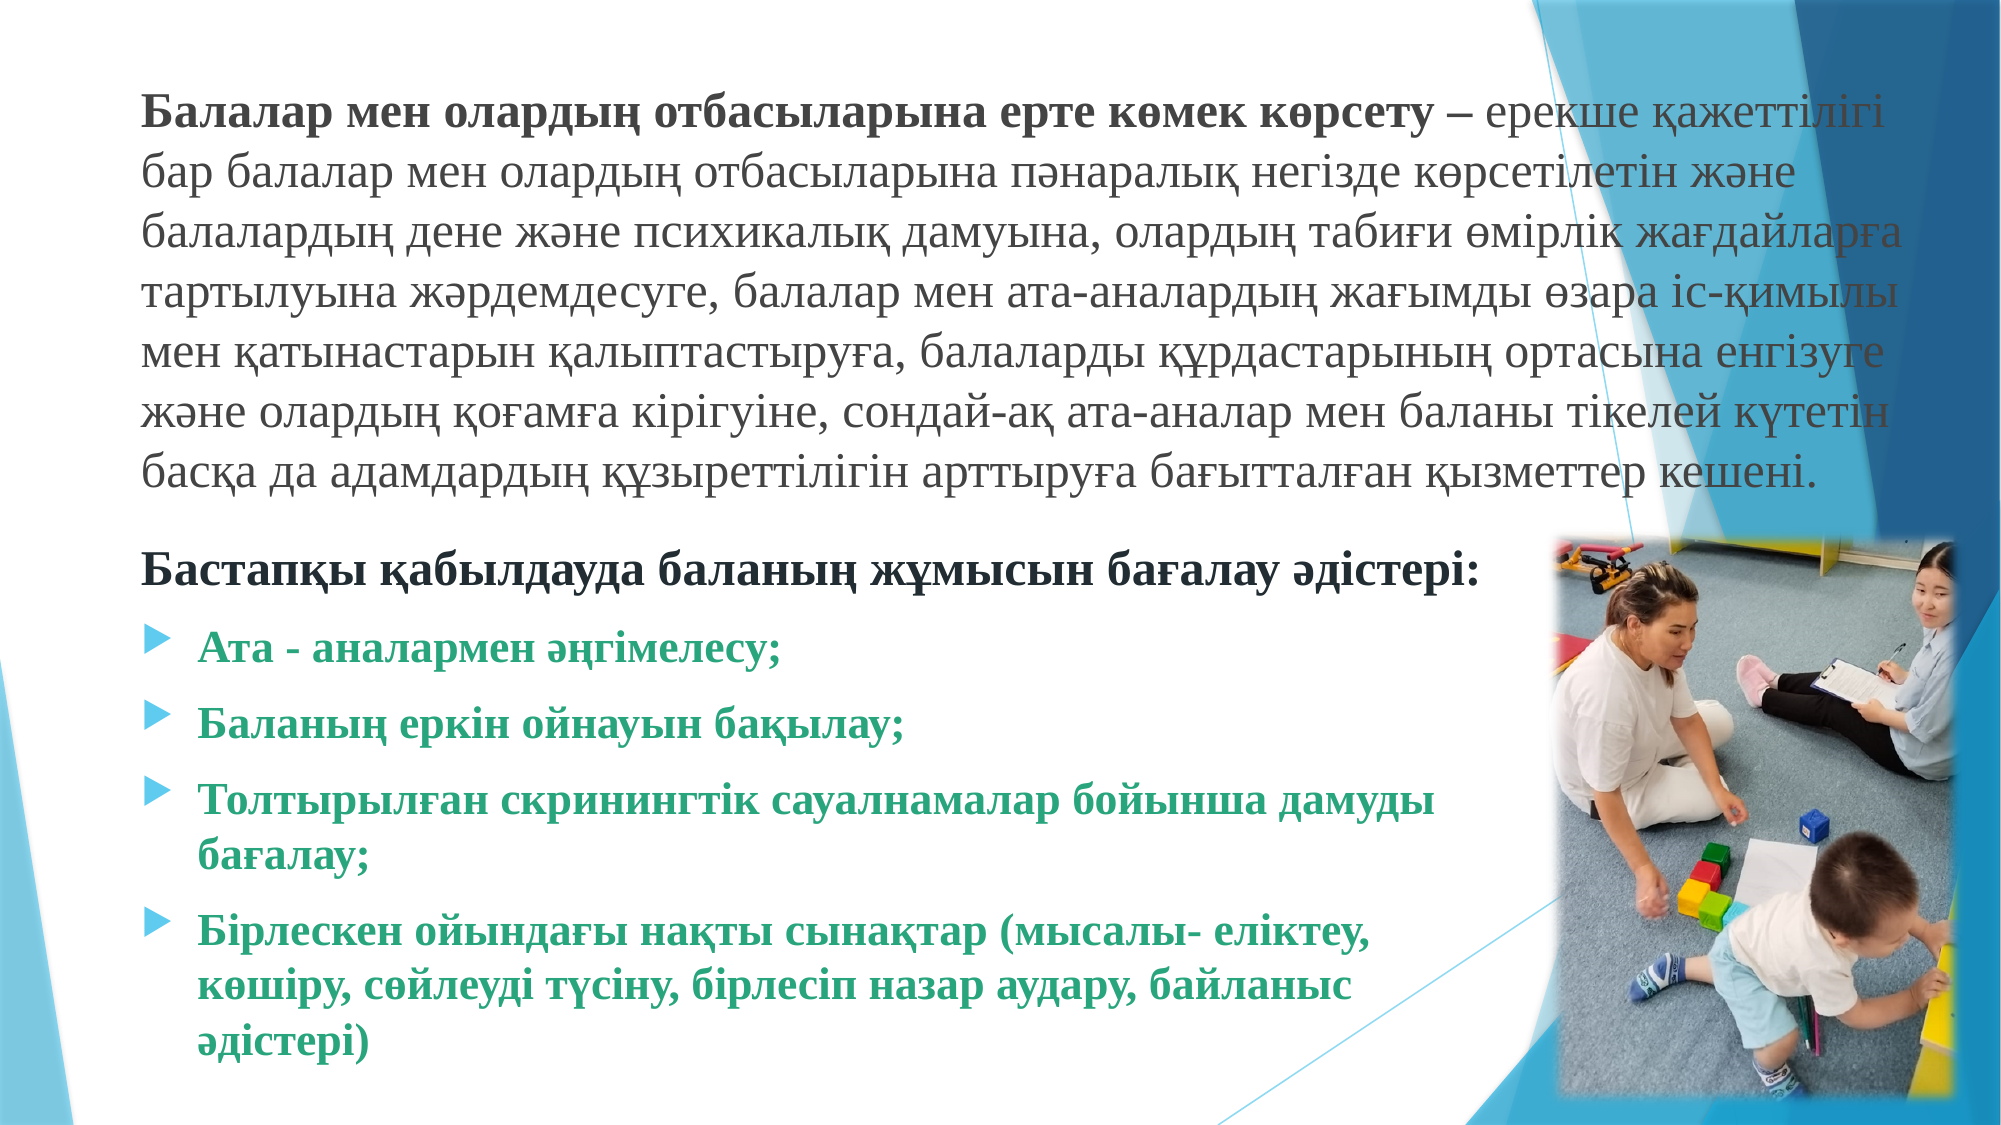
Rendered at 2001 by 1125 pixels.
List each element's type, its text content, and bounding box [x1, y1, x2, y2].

picture [1544, 527, 1966, 1111]
text_box Балалар мен олардың отбасыларына ерте көмек көрсету – ерекше қажеттілігі бар балалар мен олардың отбасыларына пәнаралық негізде көрсетілетін және балалардың дене және психикалық дамуына, олардың табиғи өмірлік жағдайларға тартылуына жәрдемдесуге, балалар мен ата-аналардың жағымды өзара іс-қимылы мен қатынастарын қалыптастыруға, балаларды құрдастарының ортасына енгізуге және олардың қоғамға кірігуіне, сондай-ақ ата-аналар мен баланы тікелей күтетін басқа да адамдардың құзыреттілігін арттыруға бағытталған қызметтер кешені. [126, 70, 1966, 505]
list Ата - аналармен әңгімелесу; Баланың еркін ойнауын бақылау; Толтырылған скринингтік сауалнамалар бойынша дамуды бағалау; Бірлескен ойындағы нақты сынақтар (мысалы- еліктеу, көшіру, сөйлеуді түсіну, бірлесіп назар аудару, байланыс әдістері) [126, 609, 1512, 1070]
text_box Бастапқы қабылдауда баланың жұмысын бағалау әдістері: [126, 527, 1543, 663]
